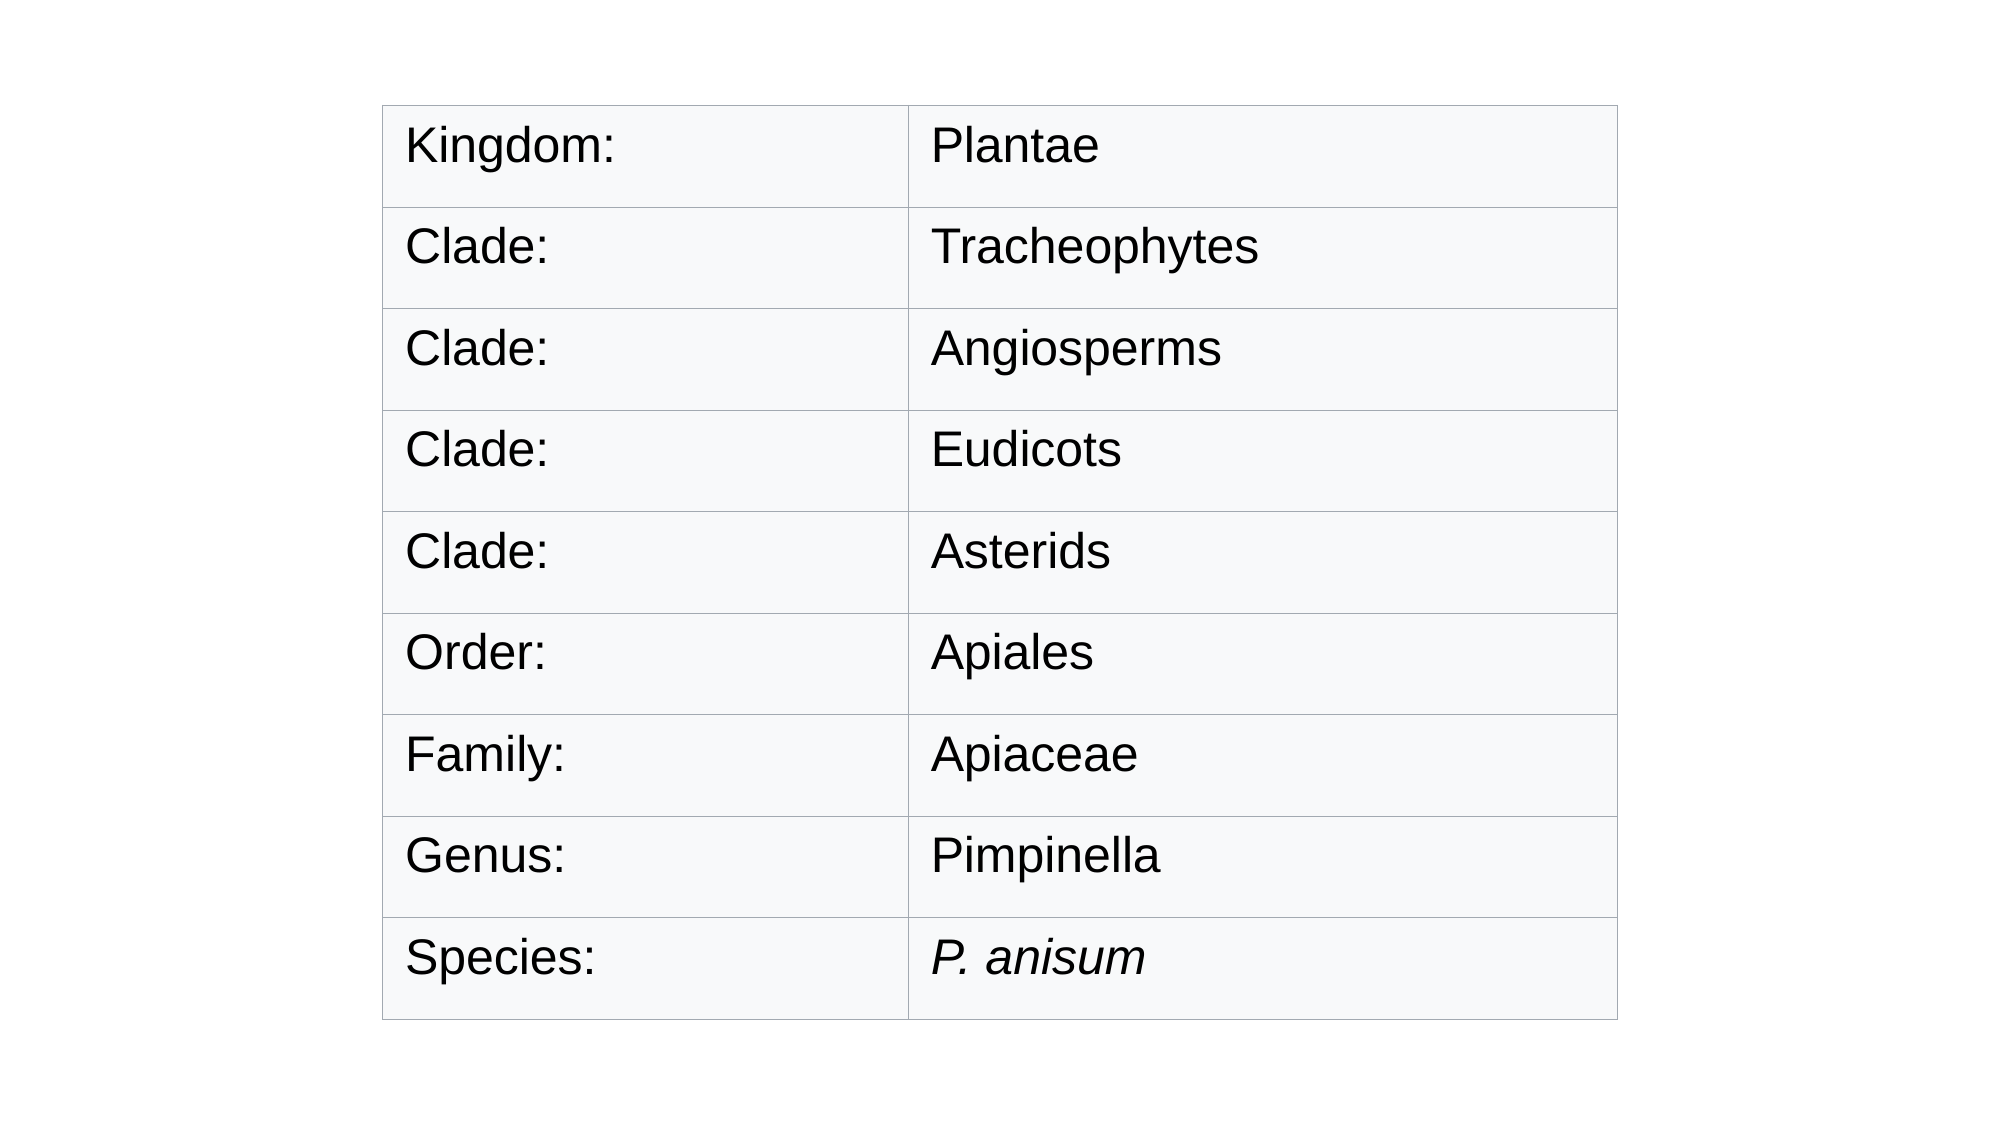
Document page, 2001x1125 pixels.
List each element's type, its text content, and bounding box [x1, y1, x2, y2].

table_cell Angiosperms [909, 309, 1617, 410]
table_cell P. anisum [909, 918, 1617, 1019]
table_header Kingdom: [383, 106, 908, 207]
table_cell Eudicots [909, 411, 1617, 511]
table_cell Clade: [383, 512, 908, 613]
table_cell Clade: [383, 411, 908, 511]
table_cell Tracheophytes [909, 208, 1617, 308]
table_header Plantae [909, 106, 1617, 207]
table_cell Apiaceae [909, 715, 1617, 816]
table_cell Clade: [383, 309, 908, 410]
table_cell Asterids [909, 512, 1617, 613]
table_cell Clade: [383, 208, 908, 308]
table_cell Apiales [909, 614, 1617, 714]
table_cell Order: [383, 614, 908, 714]
table_cell Family: [383, 715, 908, 816]
table_cell Genus: [383, 817, 908, 917]
table_cell Pimpinella [909, 817, 1617, 917]
table_cell Species: [383, 918, 908, 1019]
